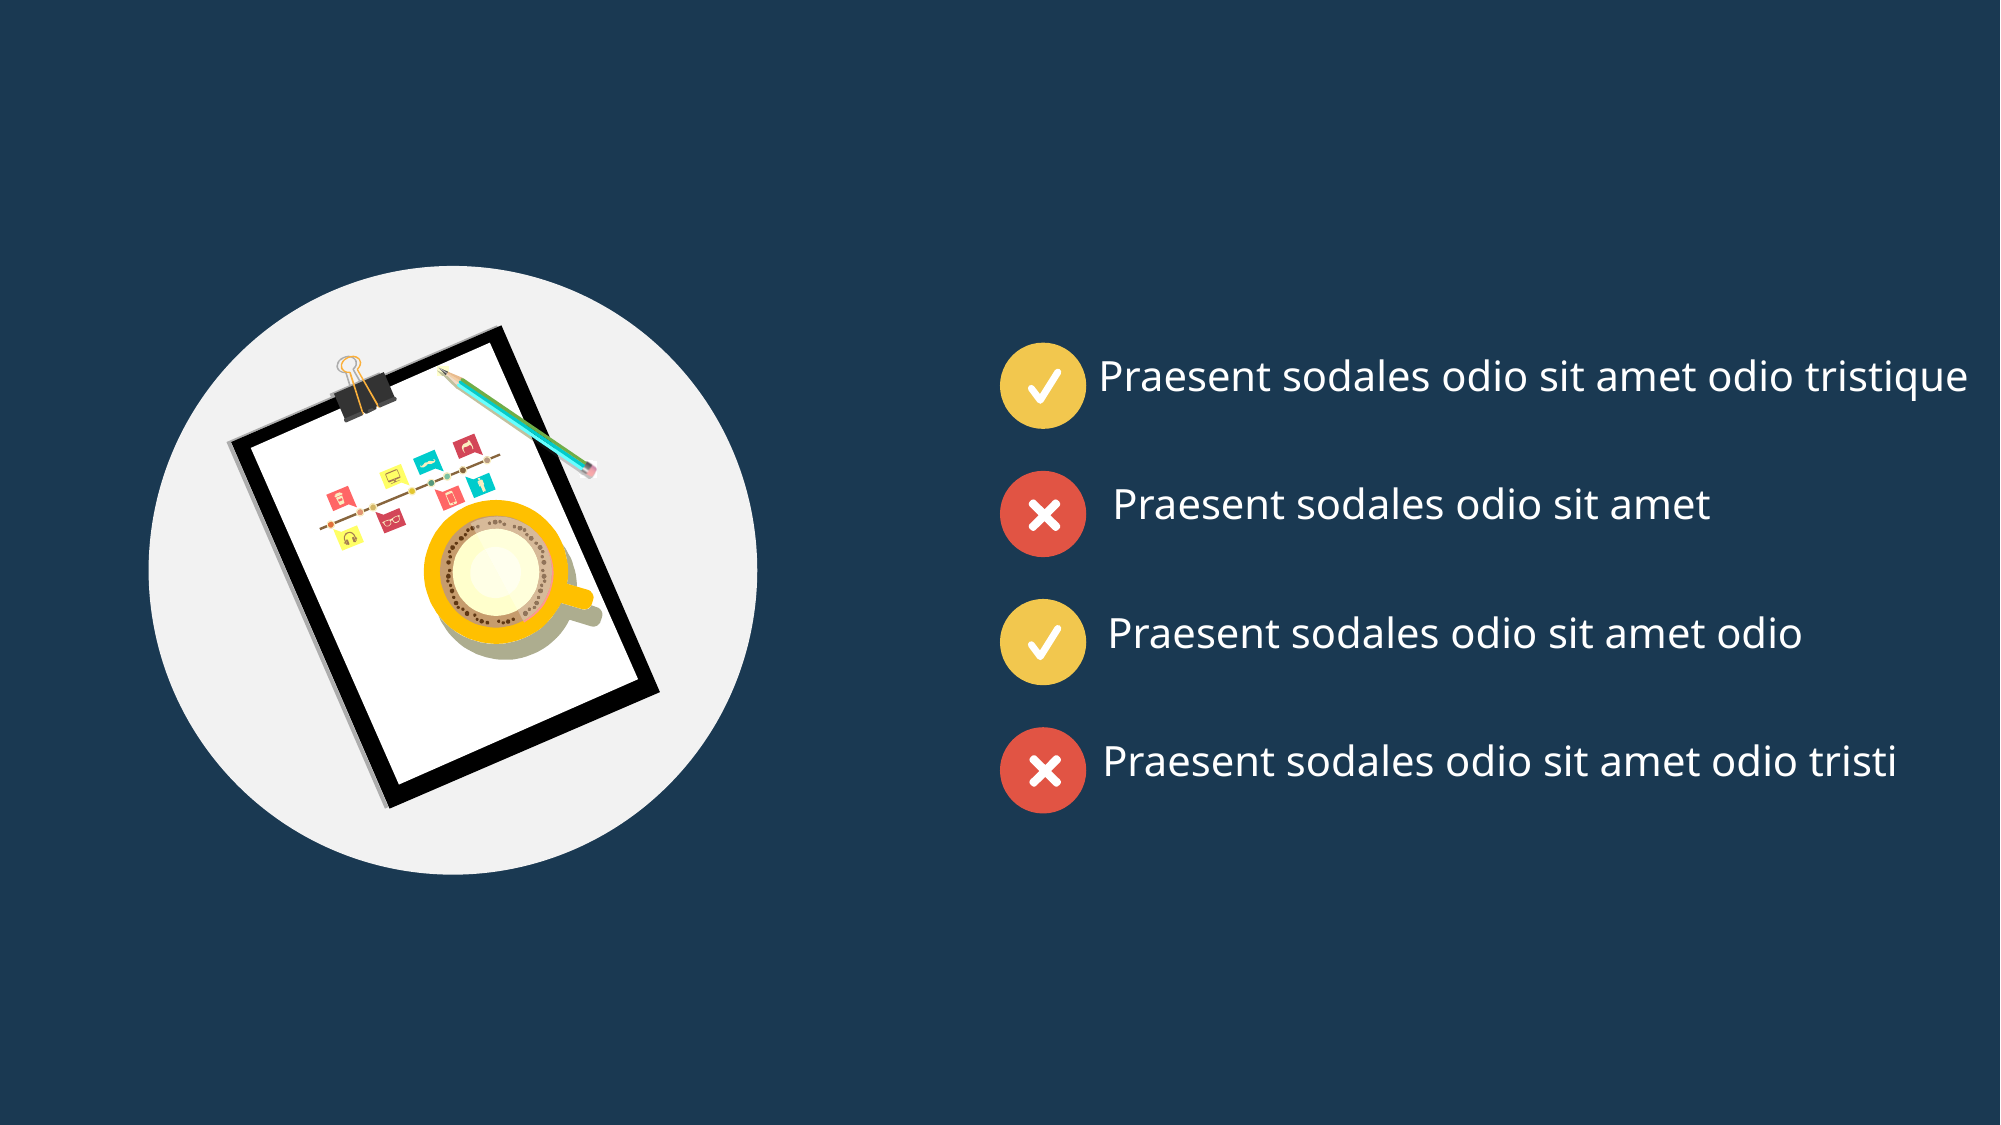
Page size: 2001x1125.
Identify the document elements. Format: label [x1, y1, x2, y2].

text_box [148, 265, 758, 875]
text_box [999, 342, 1940, 814]
